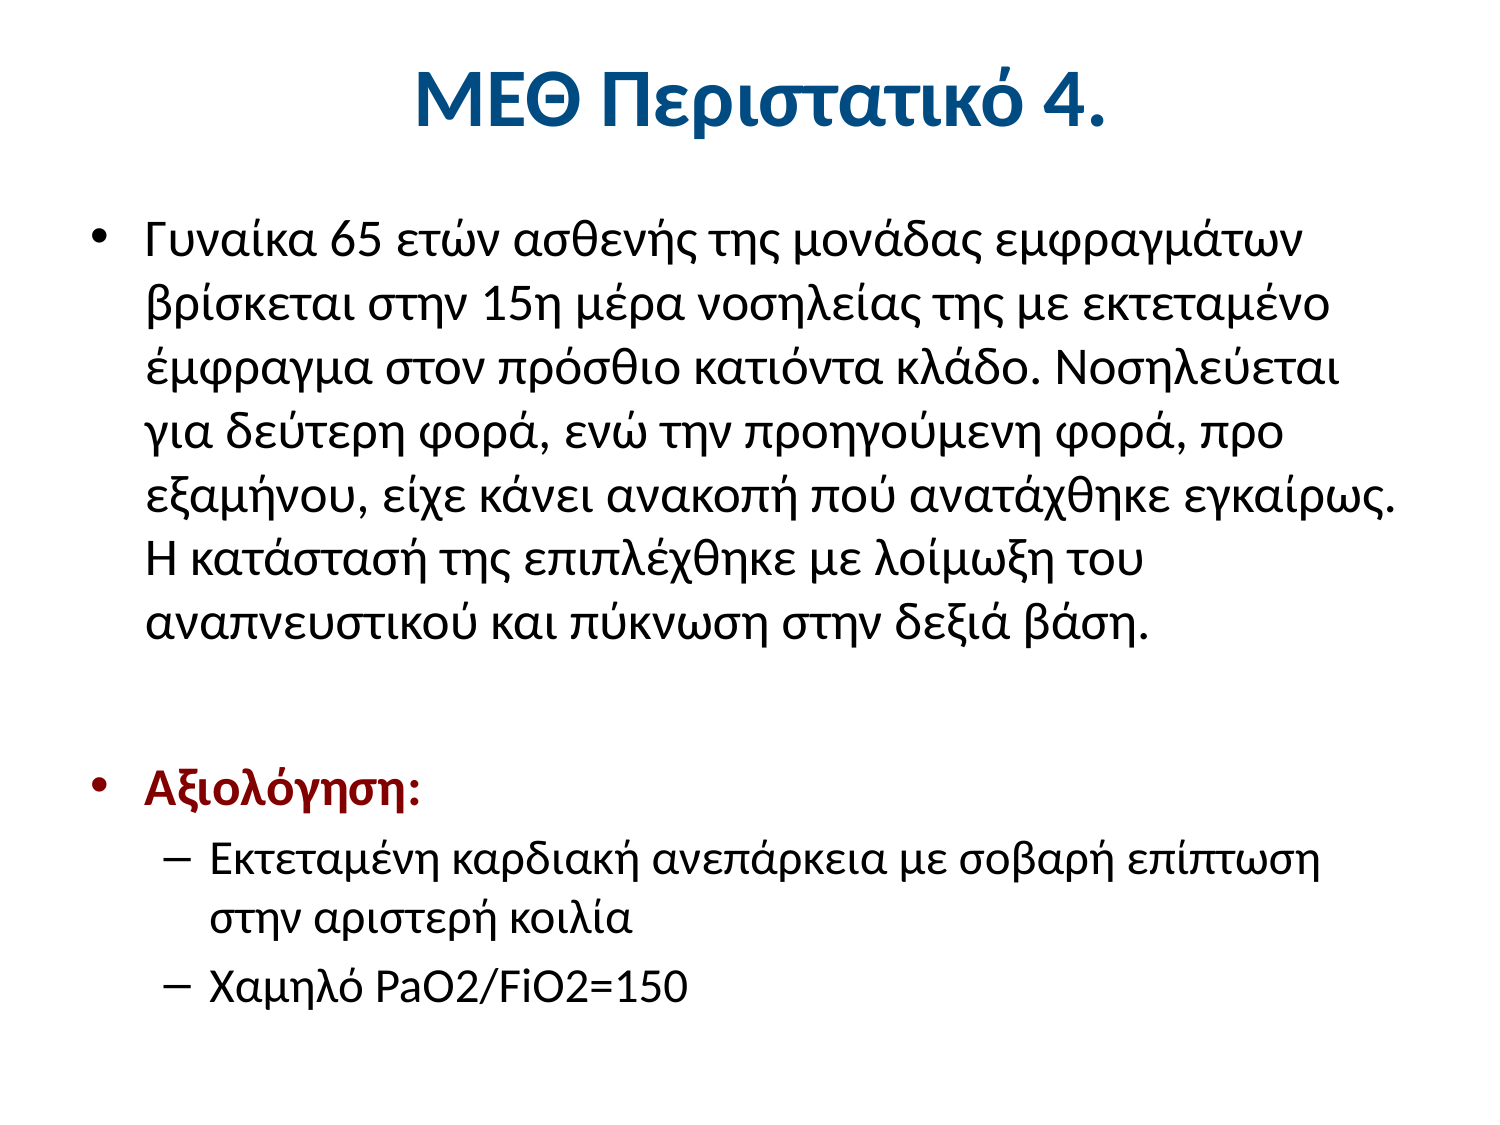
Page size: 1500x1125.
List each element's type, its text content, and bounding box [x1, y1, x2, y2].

list Γυναίκα 65 ετών ασθενής της μονάδας εμφραγμάτων βρίσκεται στην 15η μέρα νοσηλείας της με εκτεταμένο έμφραγμα στον πρόσθιο κατιόντα κλάδο. Νοσηλεύεται για δεύτερη φορά, ενώ την προηγούμενη φορά, προ εξαμήνου, είχε κάνει ανακοπή πού ανατάχθηκε εγκαίρως. Η κατάστασή της επιπλέχθηκε με λοίμωξη του αναπνευστικού και πύκνωση στην δεξιά βάση. Αξιολόγηση: Εκτεταμένη καρδιακή ανεπάρκεια με σοβαρή επίπτωση στην αριστερή κοιλία Χαμηλό PaO2/FiO2=150 [75, 196, 1425, 1024]
title ΜΕΘ Περιστατικό 4. [76, 19, 1427, 169]
